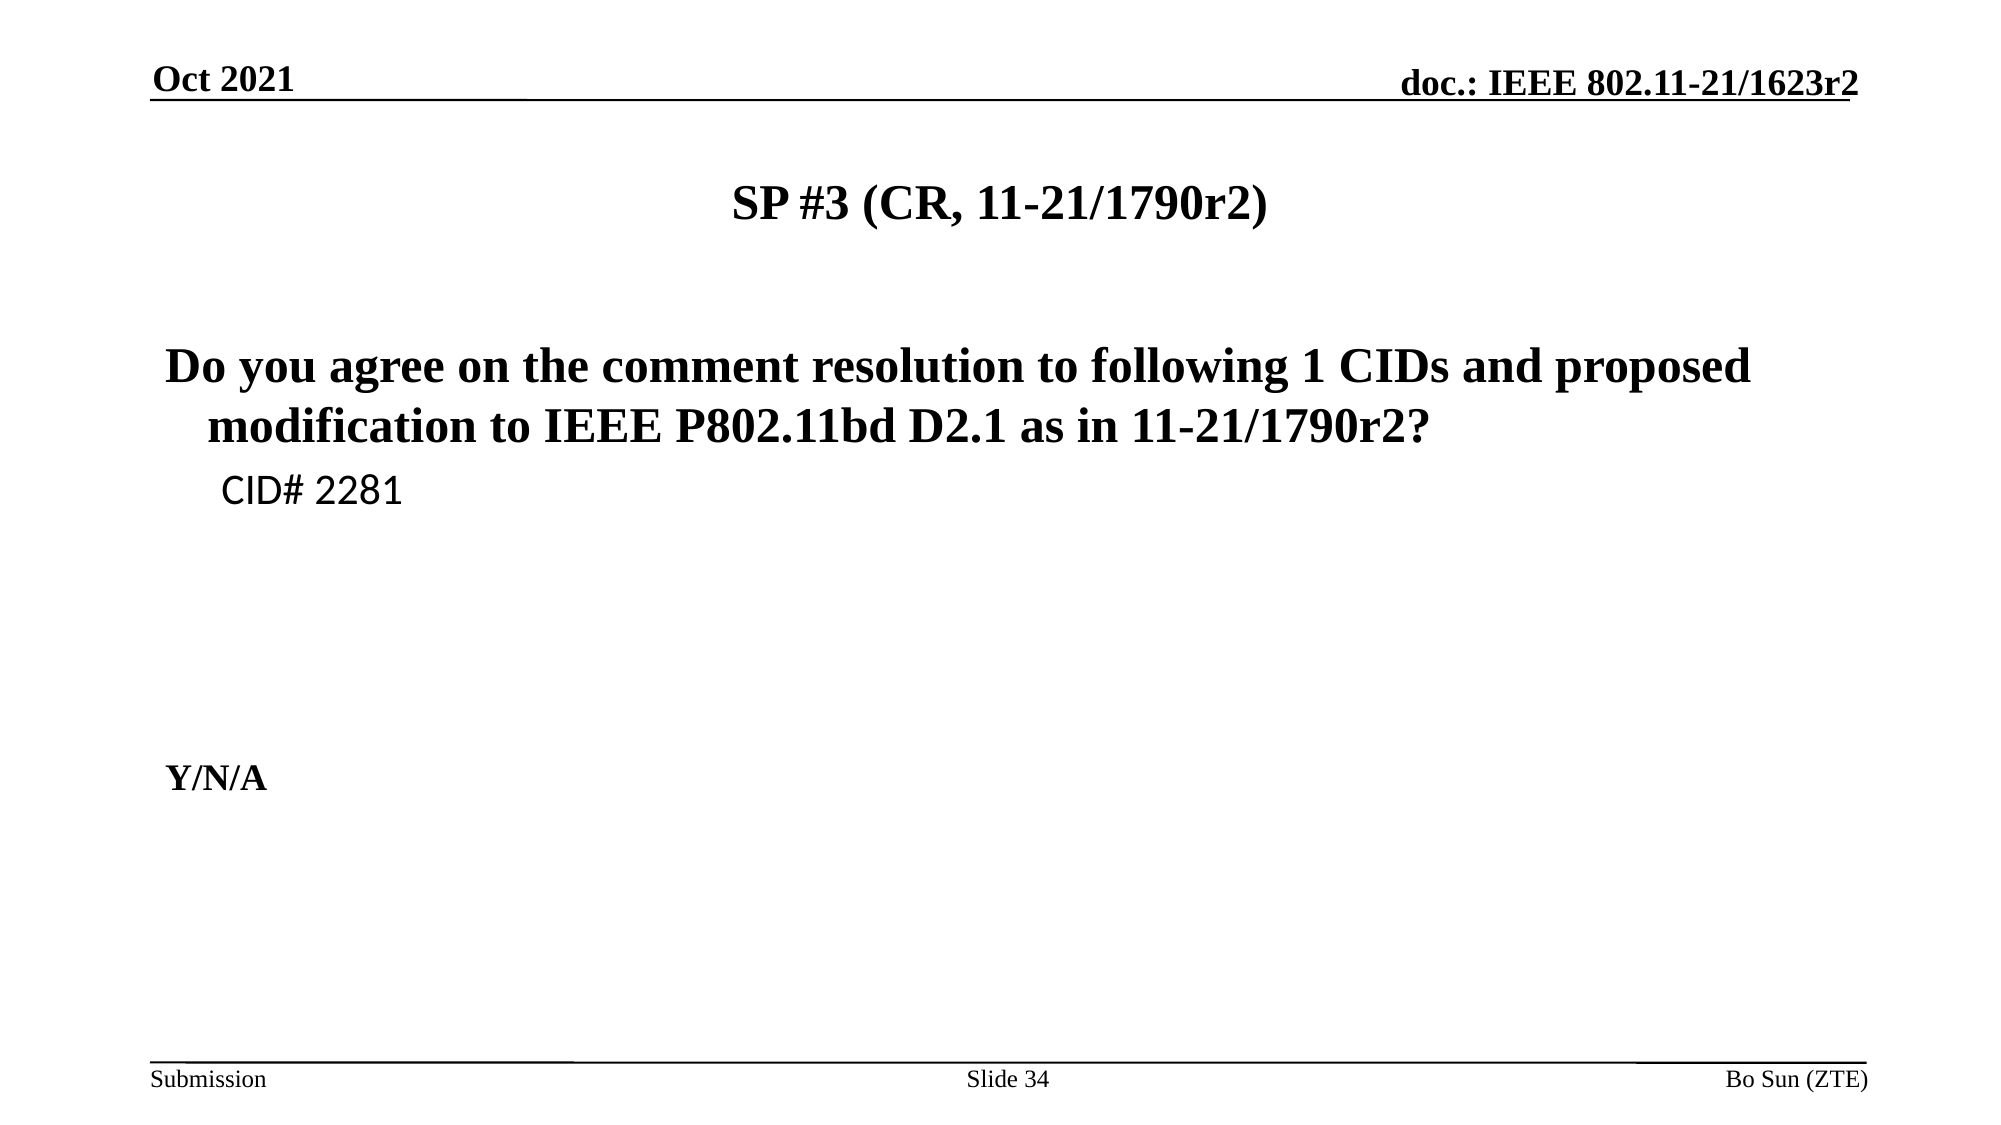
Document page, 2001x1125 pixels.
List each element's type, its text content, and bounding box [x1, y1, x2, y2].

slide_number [152, 54, 563, 100]
title SP #3 (CR, 11-21/1790r2) [149, 112, 1850, 288]
list Do you agree on the comment resolution to following 1 CIDs and proposed modification to IEEE P802.11bd D2.1 as in 11-21/1790r2? CID# 2281 Y/N/A [149, 324, 1850, 1000]
footer Bo Sun (ZTE) [1171, 1061, 1869, 1093]
slide_number Slide 34 [949, 1061, 1067, 1123]
